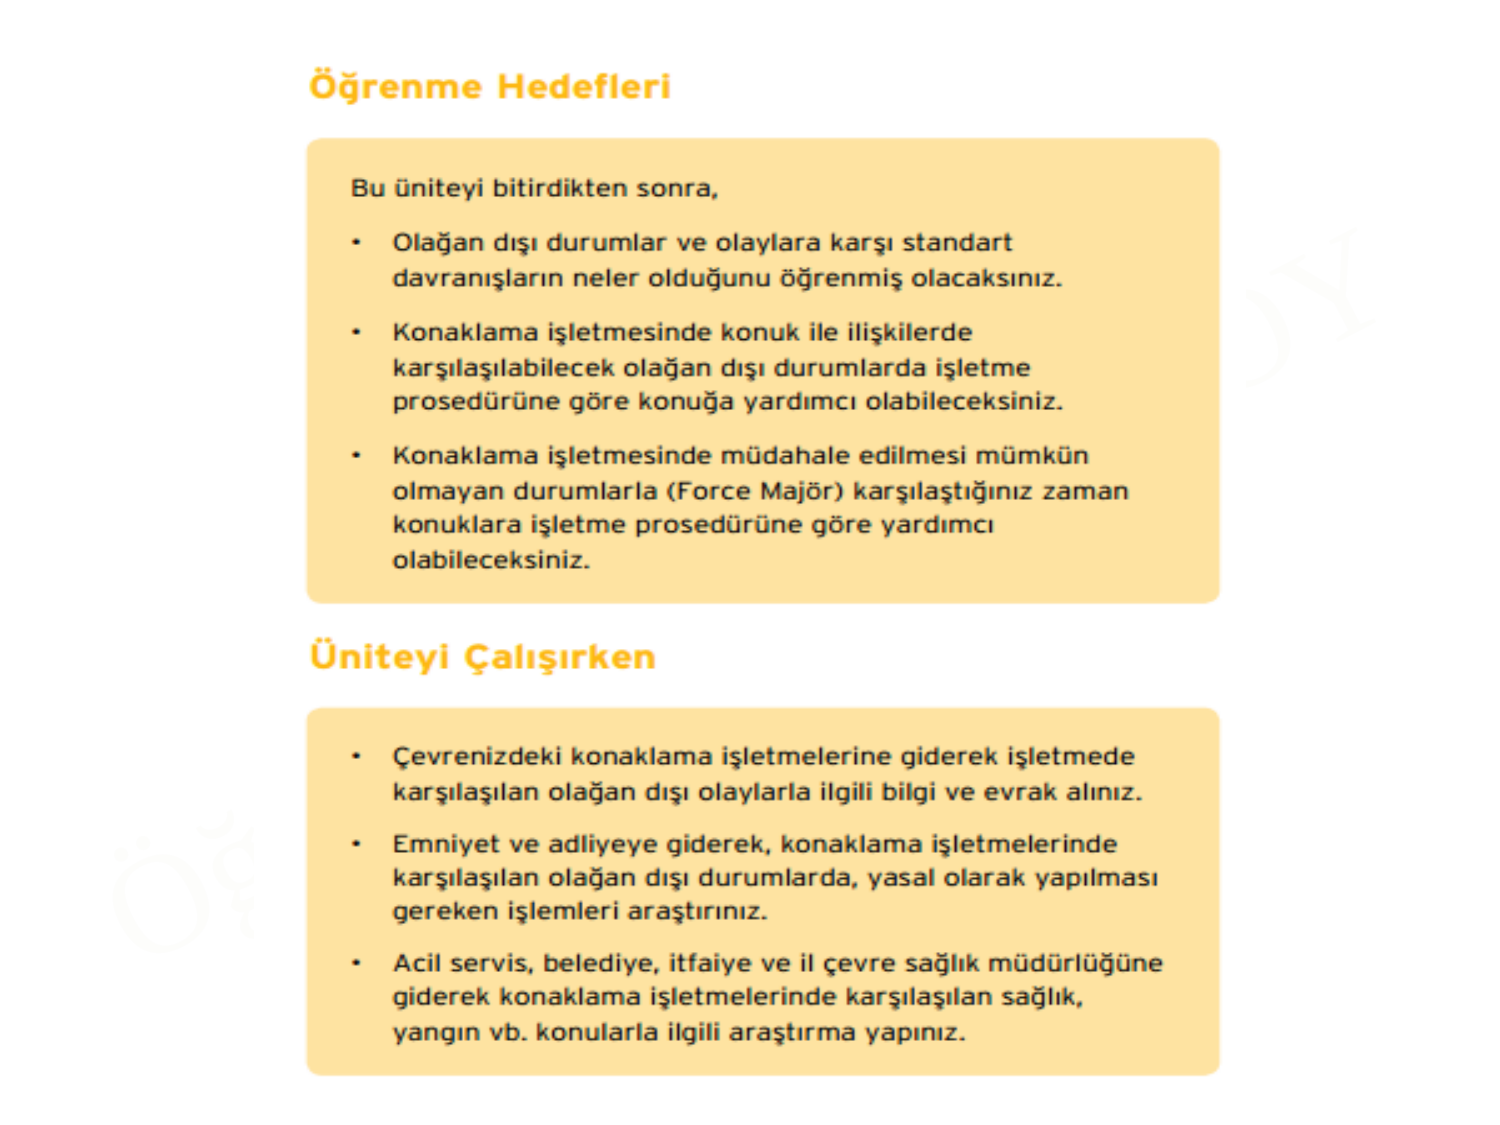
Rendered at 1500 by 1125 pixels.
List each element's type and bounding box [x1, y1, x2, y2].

picture [253, 34, 1247, 1091]
